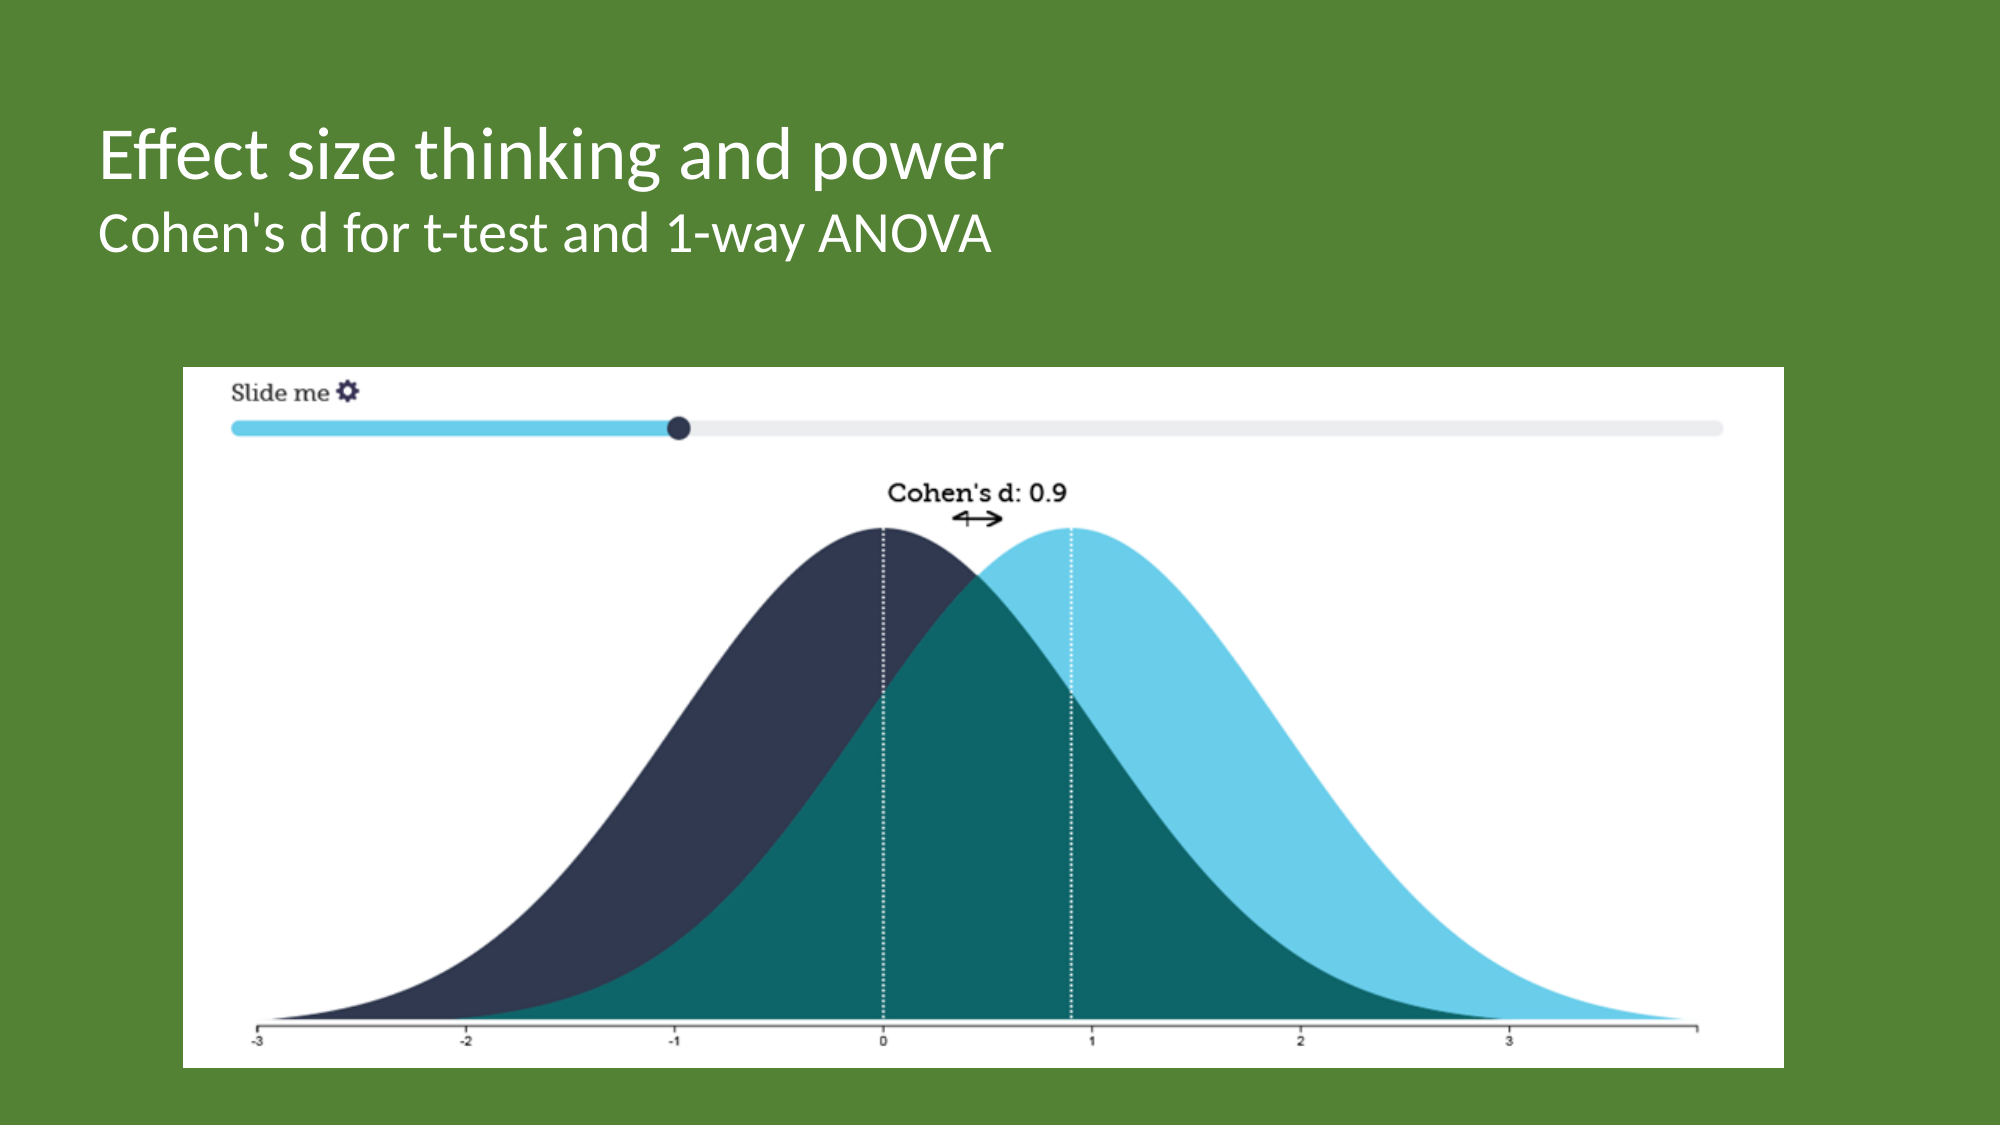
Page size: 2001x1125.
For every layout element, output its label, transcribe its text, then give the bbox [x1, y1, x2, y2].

text_box Effect size thinking and power Cohen's d for t-test and 1-way ANOVA [84, 96, 1691, 272]
picture [183, 367, 1784, 1068]
